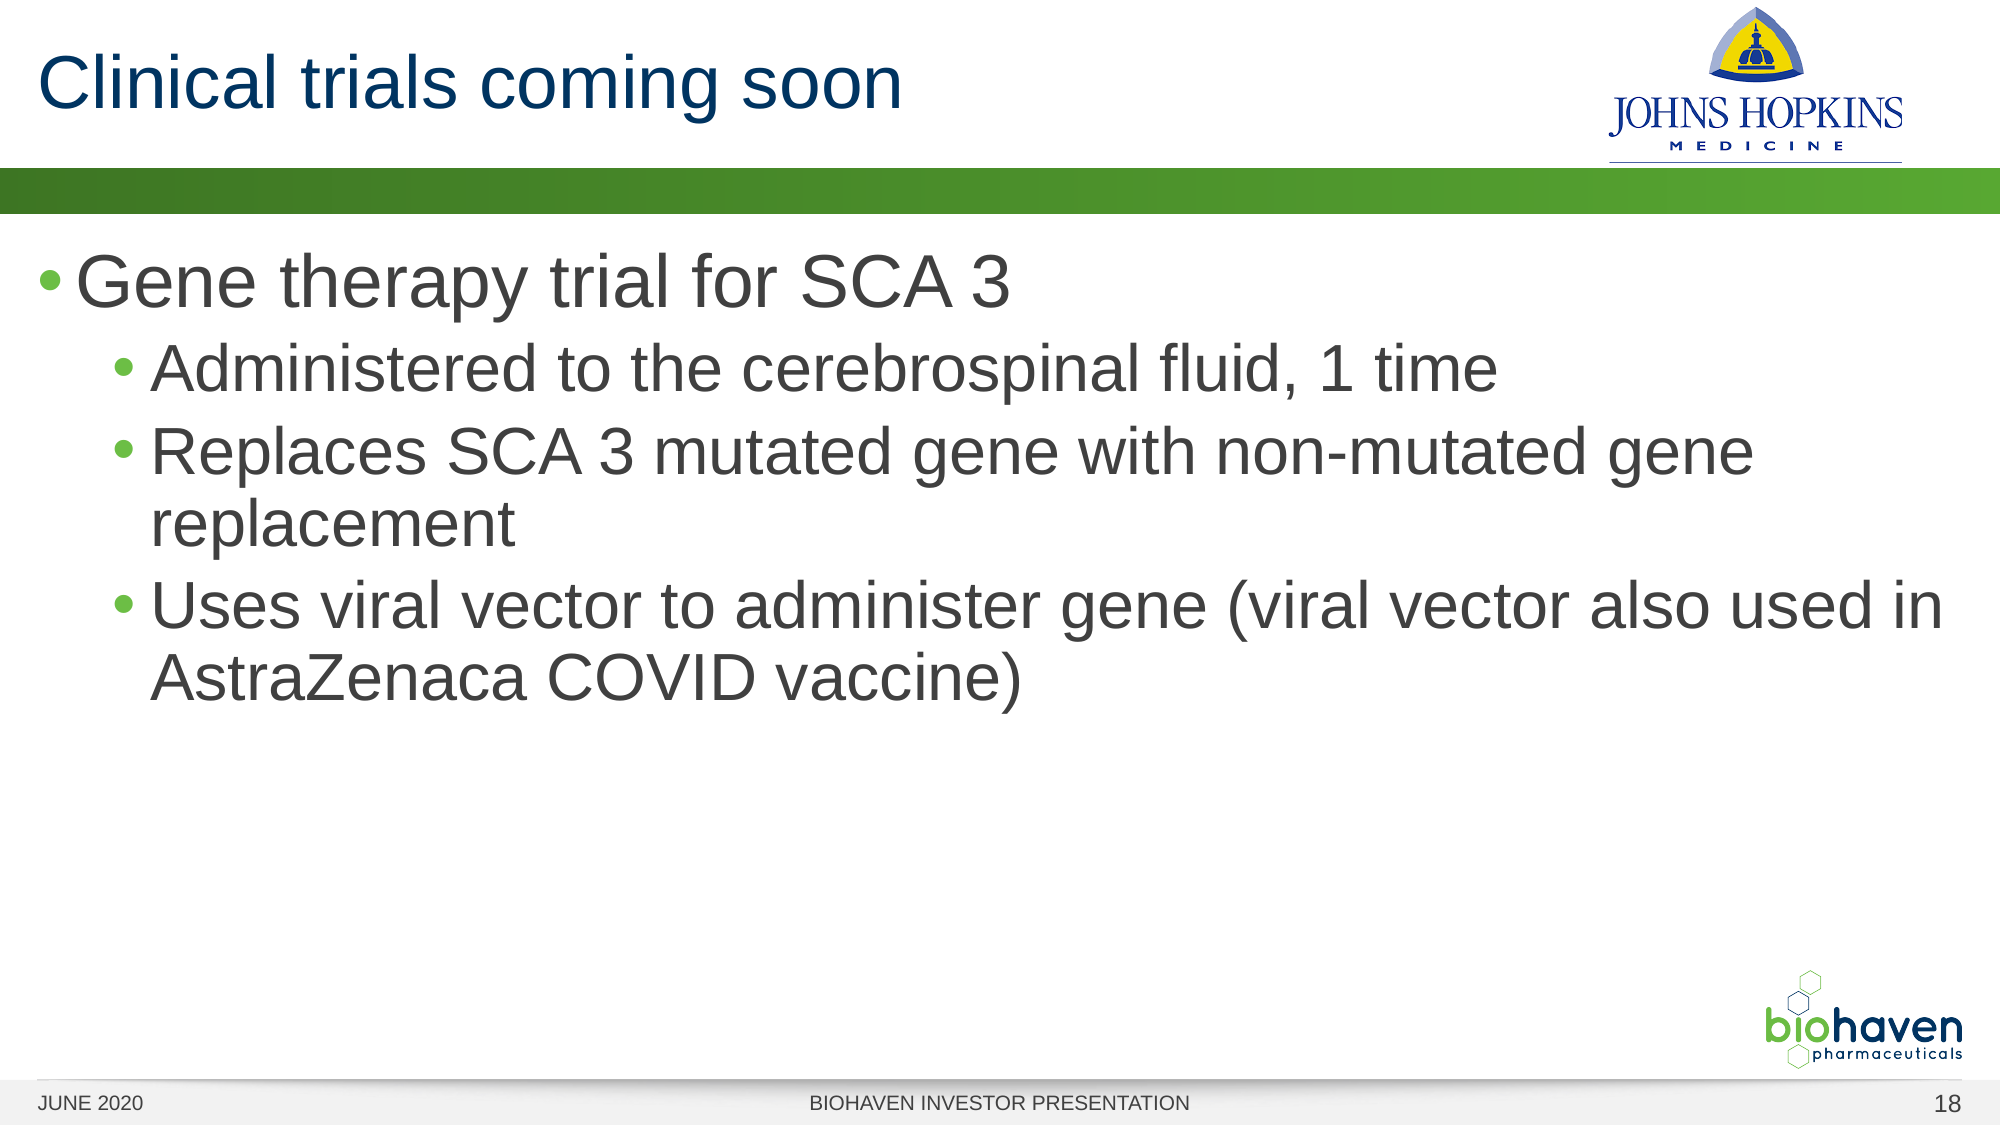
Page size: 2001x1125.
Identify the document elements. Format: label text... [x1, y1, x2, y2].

picture [37, 1079, 1962, 1111]
picture [1607, 6, 1902, 163]
footer BIOHAVEN INVESTOR PRESENTATION [474, 1080, 1525, 1125]
slide_number 18 [1661, 1080, 1962, 1125]
list Gene therapy trial for SCA 3 Administered to the cerebrospinal fluid, 1 time Replaces SCA 3 mutated gene with non-mutated gene replacement Uses viral vector to administer gene (viral vector also used in AstraZenaca COVID vaccine) [37, 243, 1962, 1050]
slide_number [37, 1080, 338, 1125]
title Clinical trials coming soon [37, 0, 2000, 170]
picture [1766, 1050, 1962, 1069]
